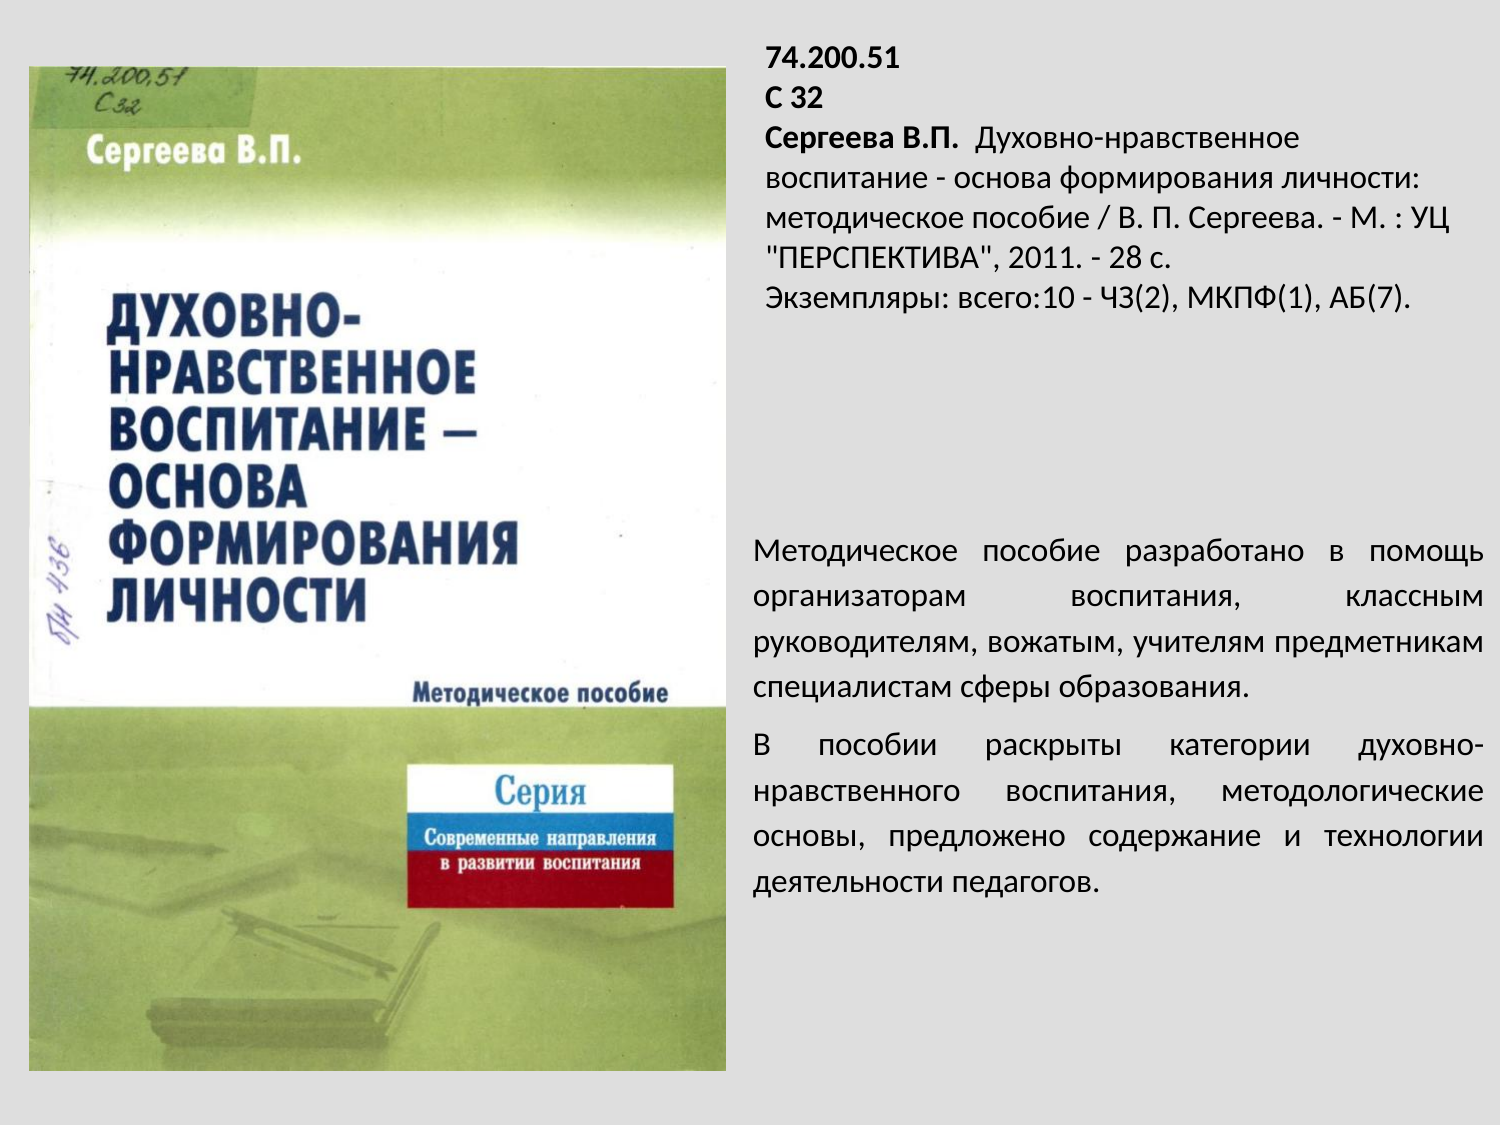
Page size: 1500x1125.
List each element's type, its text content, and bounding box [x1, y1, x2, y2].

text_box Методическое пособие разработано в помощь организаторам воспитания, классным руководителям, вожатым, учителям предметникам специалистам сферы образования. В пособии раскрыты категории духовно-нравственного воспитания, методологические основы, предложено содержание и технологии деятельности педагогов. [738, 515, 1500, 965]
picture [29, 65, 727, 1071]
title 74.200.51 С 32 Сергеева В.П. Духовно-нравственное воспитание - основа формирования личности: методическое пособие / В. П. Сергеева. - М. : УЦ "ПЕРСПЕКТИВА", 2011. - 28 с. Экземпляры: всего:10 - ЧЗ(2), МКПФ(1), АБ(7). [750, 19, 1483, 291]
